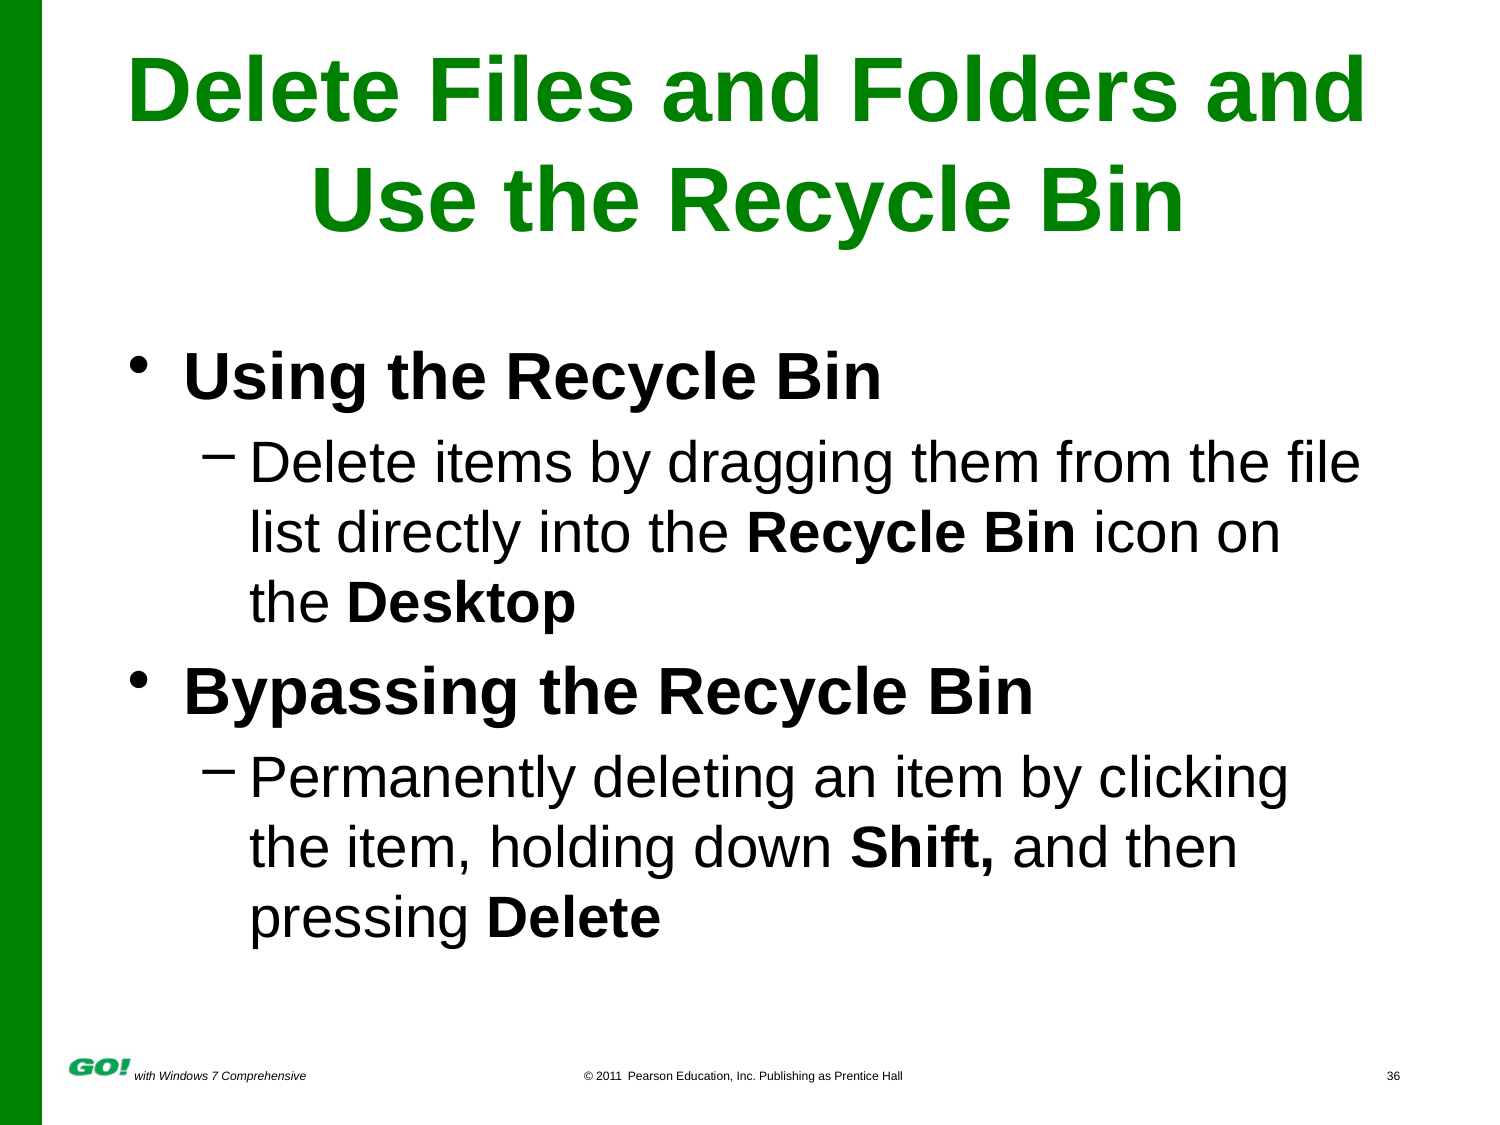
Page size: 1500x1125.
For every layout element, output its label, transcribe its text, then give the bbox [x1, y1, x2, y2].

picture [62, 1049, 138, 1086]
title Delete Files and Folders and Use the Recycle Bin [73, 45, 1424, 234]
list Using the Recycle Bin Delete items by dragging them from the file list directly into the Recycle Bin icon on the Desktop Bypassing the Recycle Bin Permanently deleting an item by clicking the item, holding down Shift, and then pressing Delete [112, 324, 1388, 1001]
